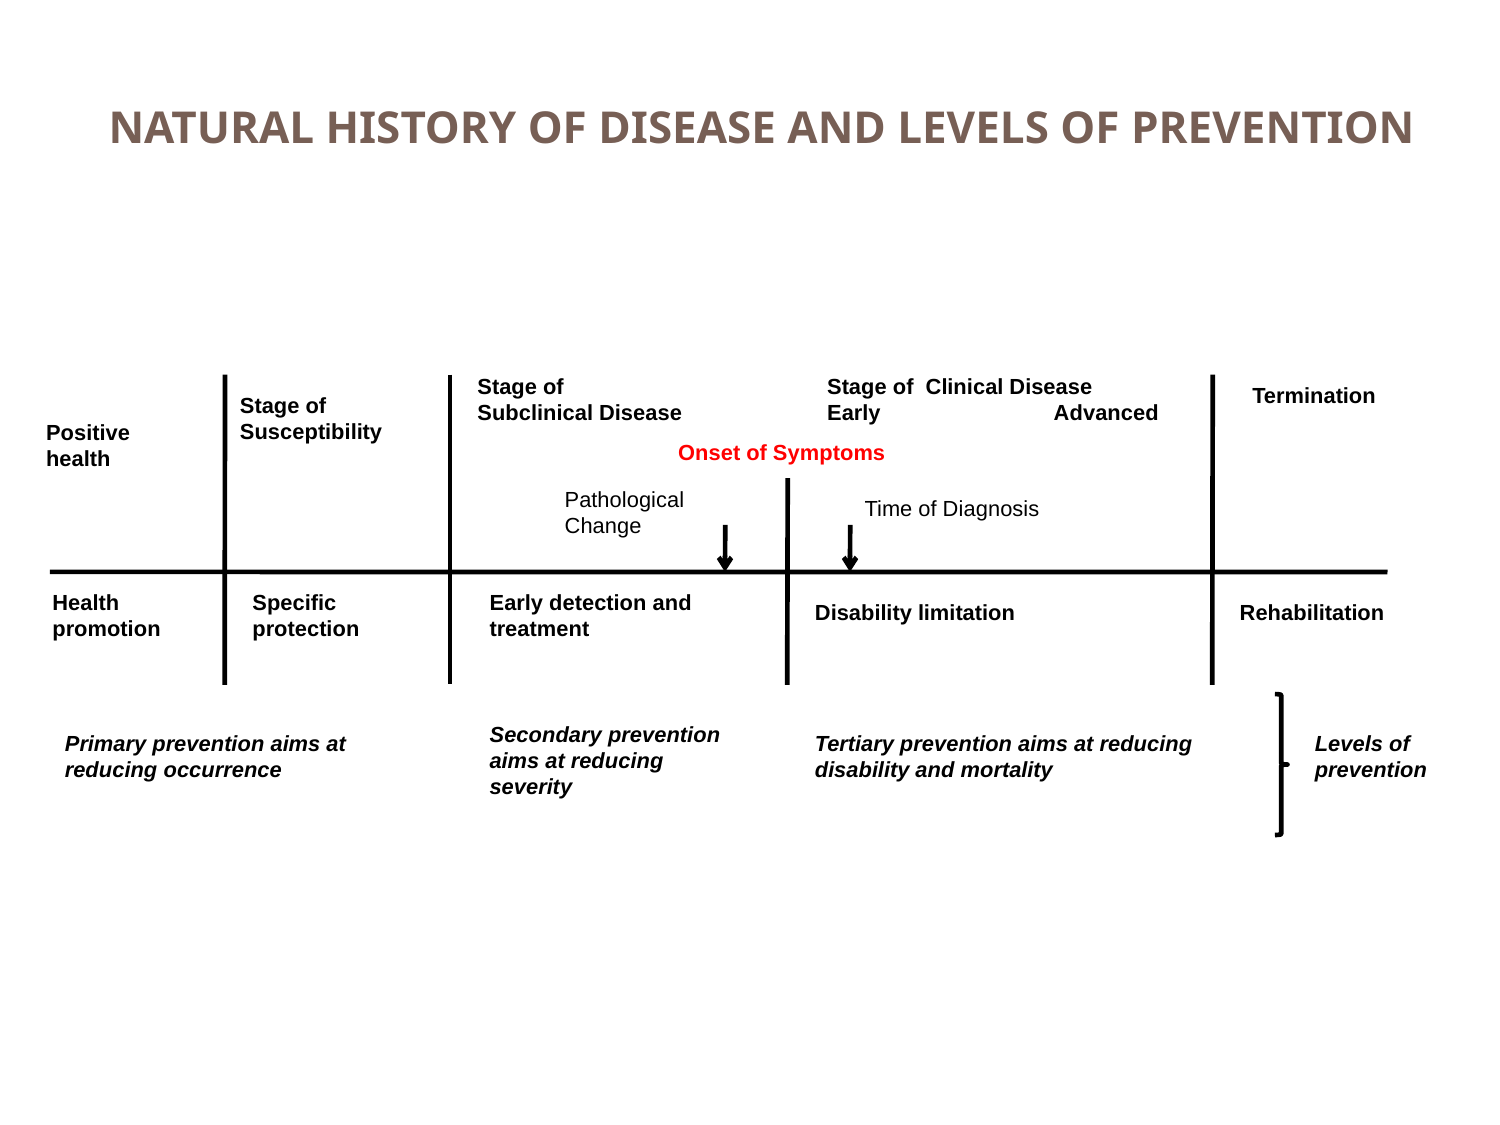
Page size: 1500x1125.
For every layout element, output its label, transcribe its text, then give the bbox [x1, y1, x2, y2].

text_box Onset of Symptoms [663, 430, 901, 472]
text_box Pathological Change [549, 477, 763, 546]
text_box Stage of Susceptibility [228, 383, 463, 452]
text_box Rehabilitation [1224, 590, 1450, 632]
text_box Time of Diagnosis [849, 487, 1063, 529]
text_box Disability limitation [799, 590, 1100, 632]
text_box Specific protection [237, 582, 425, 649]
text_box Levels of prevention [1299, 722, 1500, 790]
text_box Health promotion [37, 581, 213, 649]
text_box Stage of Clinical Disease Early Advanced [812, 365, 1200, 433]
text_box [1274, 693, 1289, 836]
text_box Termination [1237, 374, 1438, 416]
text_box Positive health [31, 410, 219, 478]
text_box Early detection and treatment [474, 582, 775, 649]
text_box Tertiary prevention aims at reducing disability and mortality [800, 722, 1274, 790]
title NATURAL HISTORY OF DISEASE AND LEVELS OF PREVENTION [93, 64, 1457, 187]
text_box Stage of Subclinical Disease [462, 365, 775, 433]
text_box Secondary prevention aims at reducing severity [474, 712, 763, 807]
text_box Primary prevention aims at reducing occurrence [50, 722, 450, 790]
